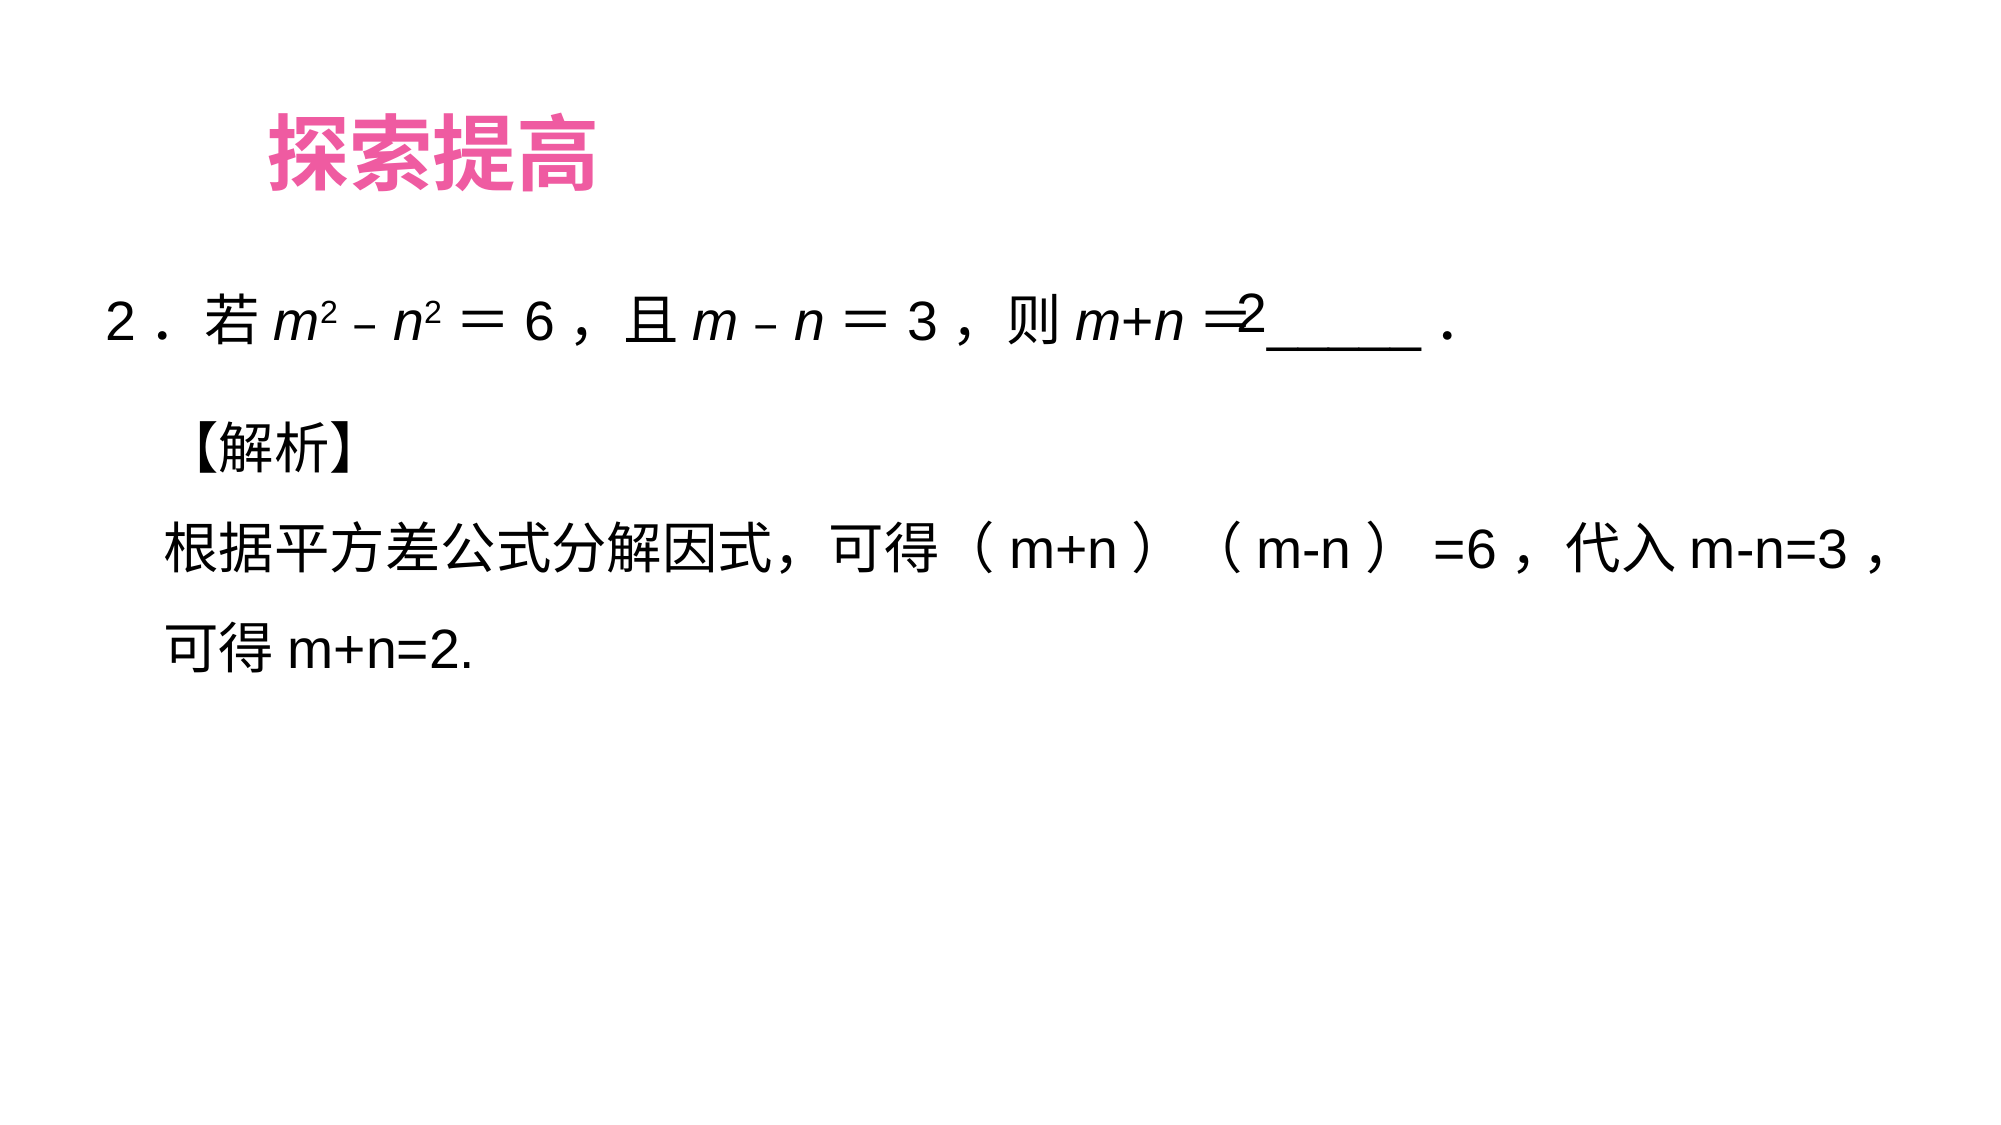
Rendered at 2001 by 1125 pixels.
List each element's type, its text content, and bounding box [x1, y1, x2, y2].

text_box 2 [1221, 269, 1283, 352]
text_box 【解析】 根据平方差公式分解因式，可得（m+n）（m-n）=6，代入m-n=3， 可得m+n=2. [148, 372, 1950, 688]
text_box 探索提高 [251, 94, 2000, 209]
text_box 2．若m2﹣n2＝6，且m﹣n＝3，则m+n＝_____． [90, 244, 1505, 359]
